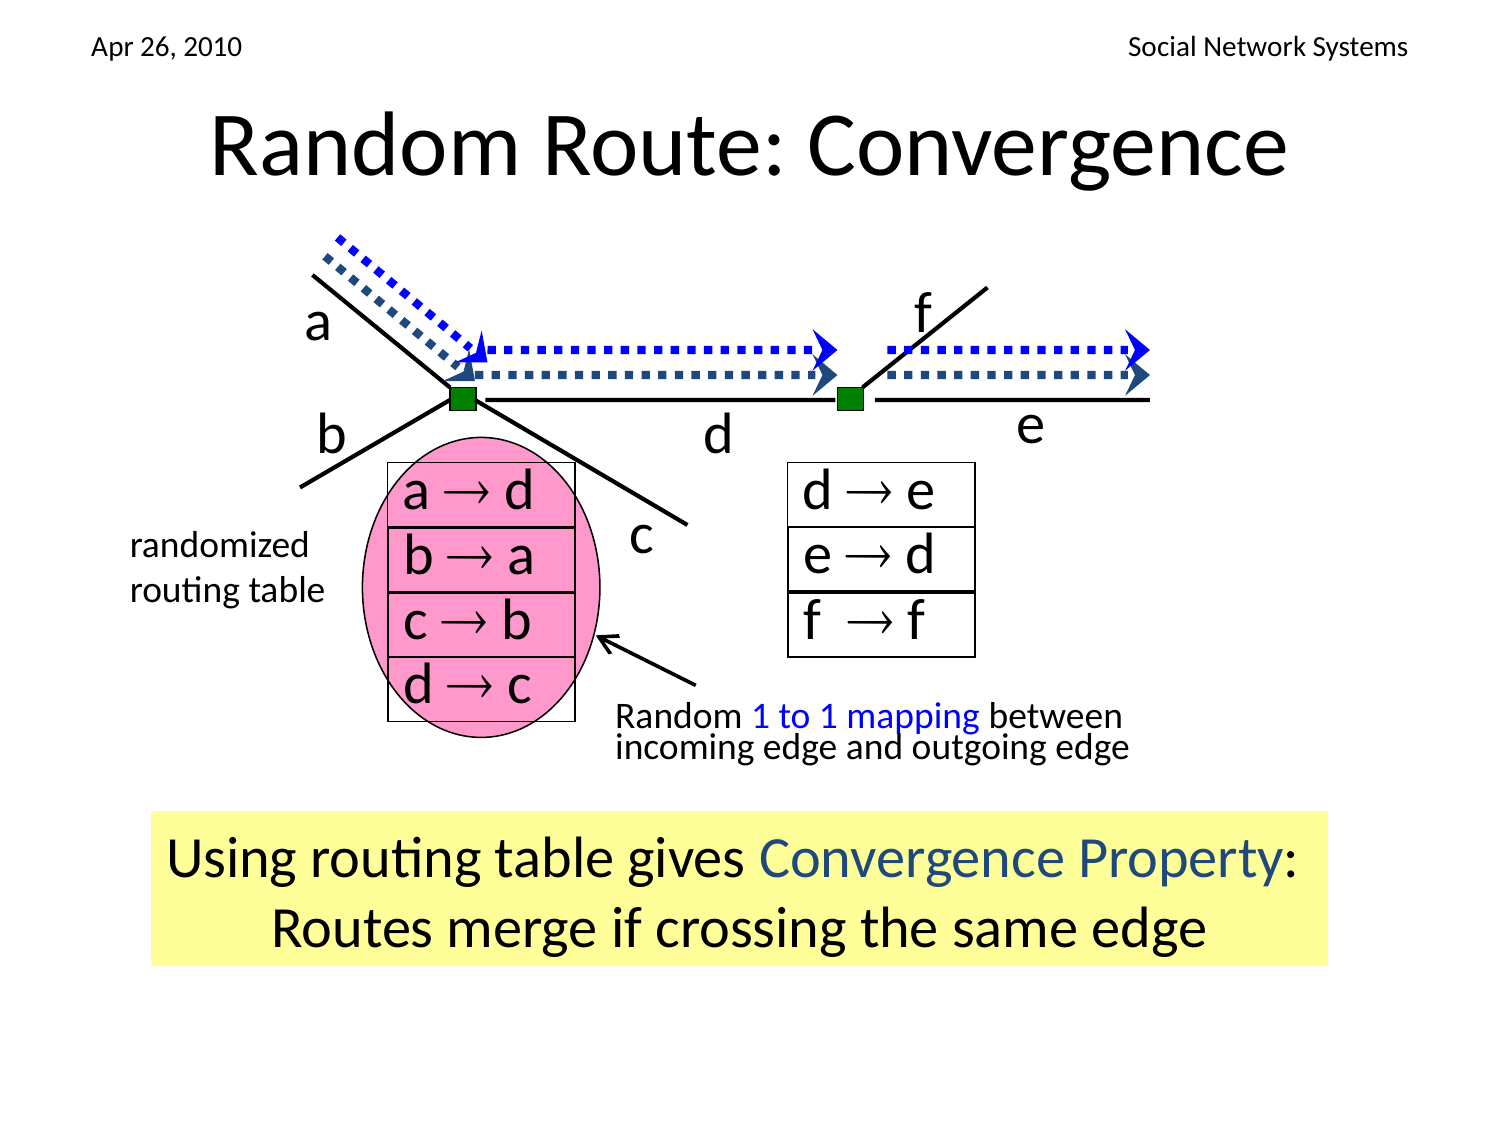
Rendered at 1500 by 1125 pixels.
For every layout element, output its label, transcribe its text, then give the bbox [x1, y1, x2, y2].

title Random Route: Convergence [75, 45, 1425, 233]
text_box [450, 387, 476, 411]
text_box [825, 364, 838, 386]
text_box d [688, 387, 750, 435]
text_box [471, 346, 488, 363]
text_box Using routing table gives Convergence Property: Routes merge if crossing the same edge [151, 811, 1328, 967]
text_box b [300, 387, 362, 473]
text_box [837, 387, 864, 411]
text_box a [289, 275, 348, 361]
text_box f [899, 266, 948, 352]
text_box [458, 365, 475, 382]
text_box [825, 339, 838, 361]
text_box e [1001, 377, 1061, 435]
text_box [1137, 339, 1150, 361]
text_box [1137, 364, 1150, 386]
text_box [362, 437, 1401, 813]
text_box randomized routing table [114, 512, 342, 618]
